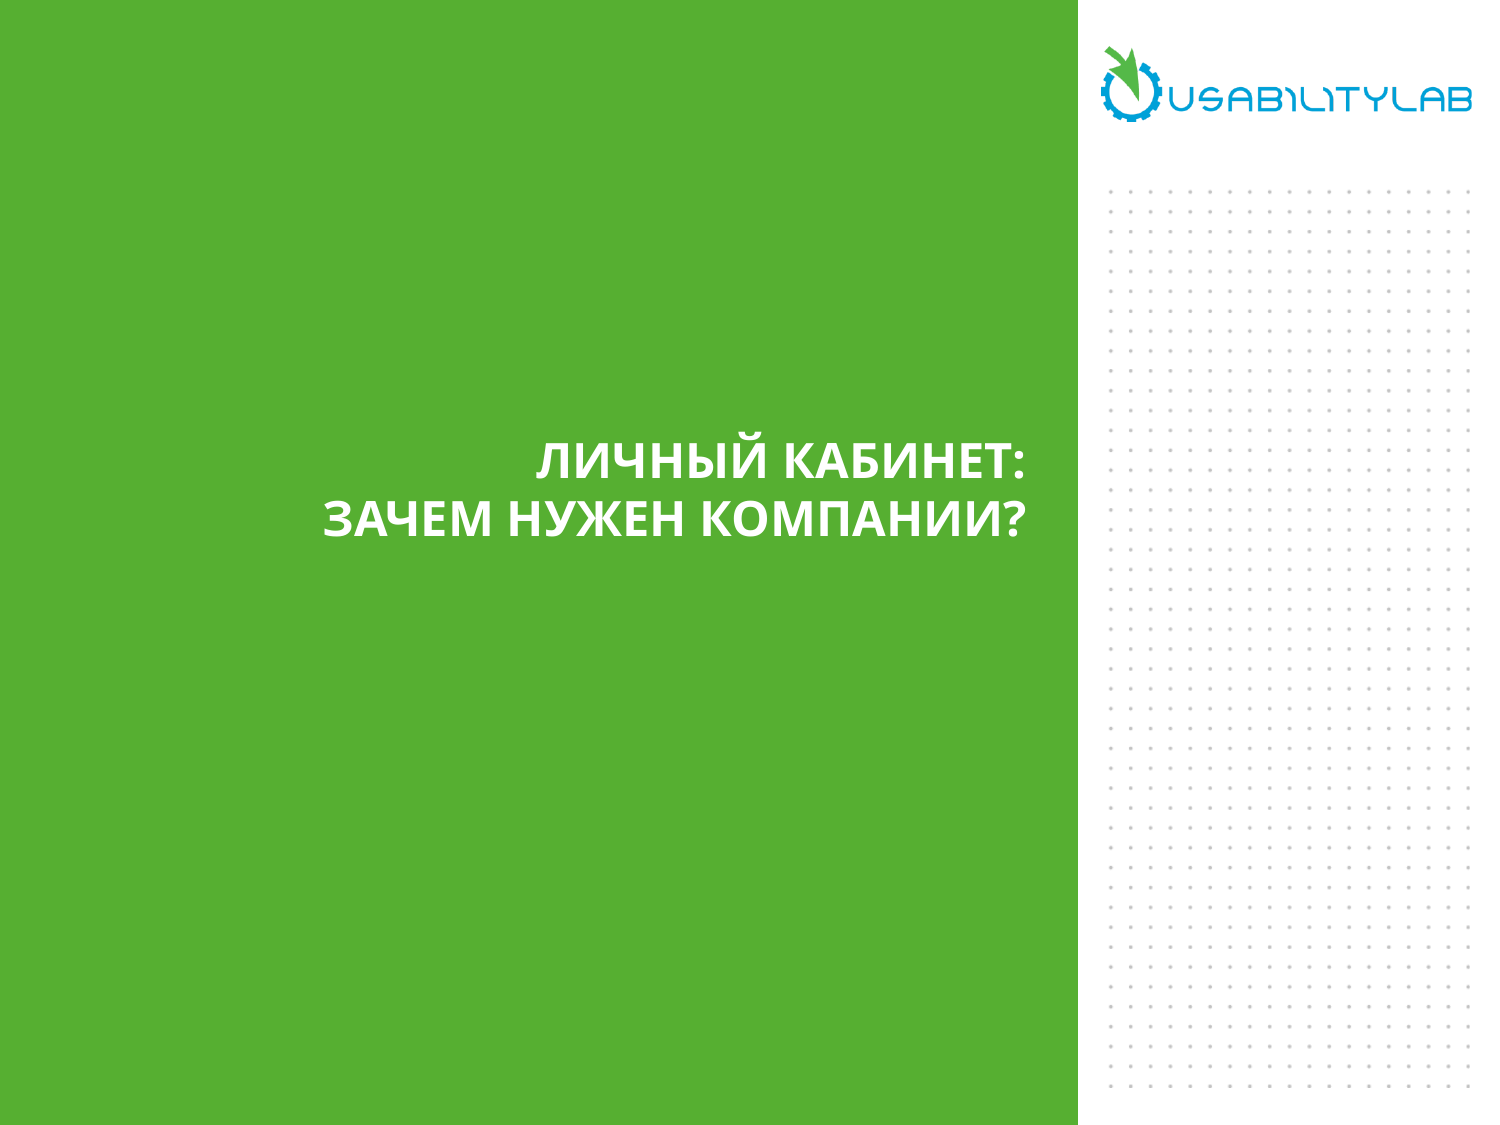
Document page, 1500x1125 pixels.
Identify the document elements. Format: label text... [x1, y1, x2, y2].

title Личный кабинет: Зачем нужен Компании? [112, 421, 1042, 555]
picture [1101, 46, 1472, 122]
picture [1452, 91, 1468, 97]
picture [1101, 175, 1470, 1088]
picture [1452, 102, 1468, 108]
picture [1101, 97, 1126, 122]
